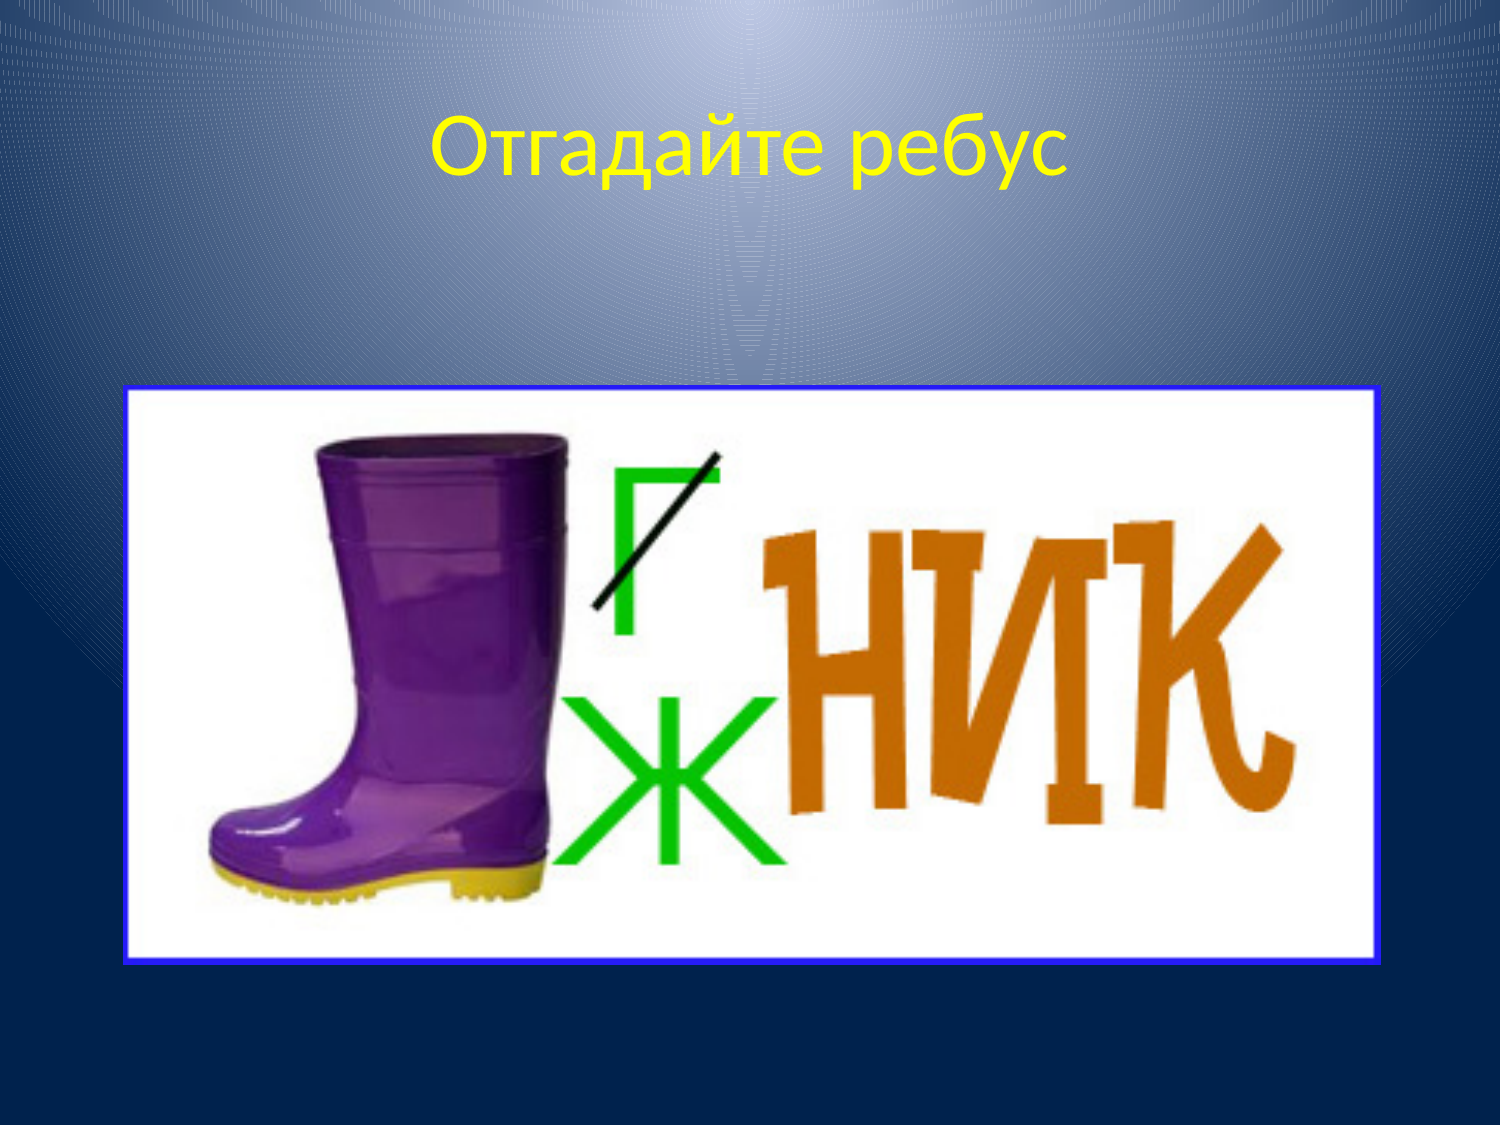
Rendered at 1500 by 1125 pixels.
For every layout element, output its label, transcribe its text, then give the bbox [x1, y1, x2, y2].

picture [123, 385, 1381, 965]
title Отгадайте ребус [75, 45, 1425, 233]
